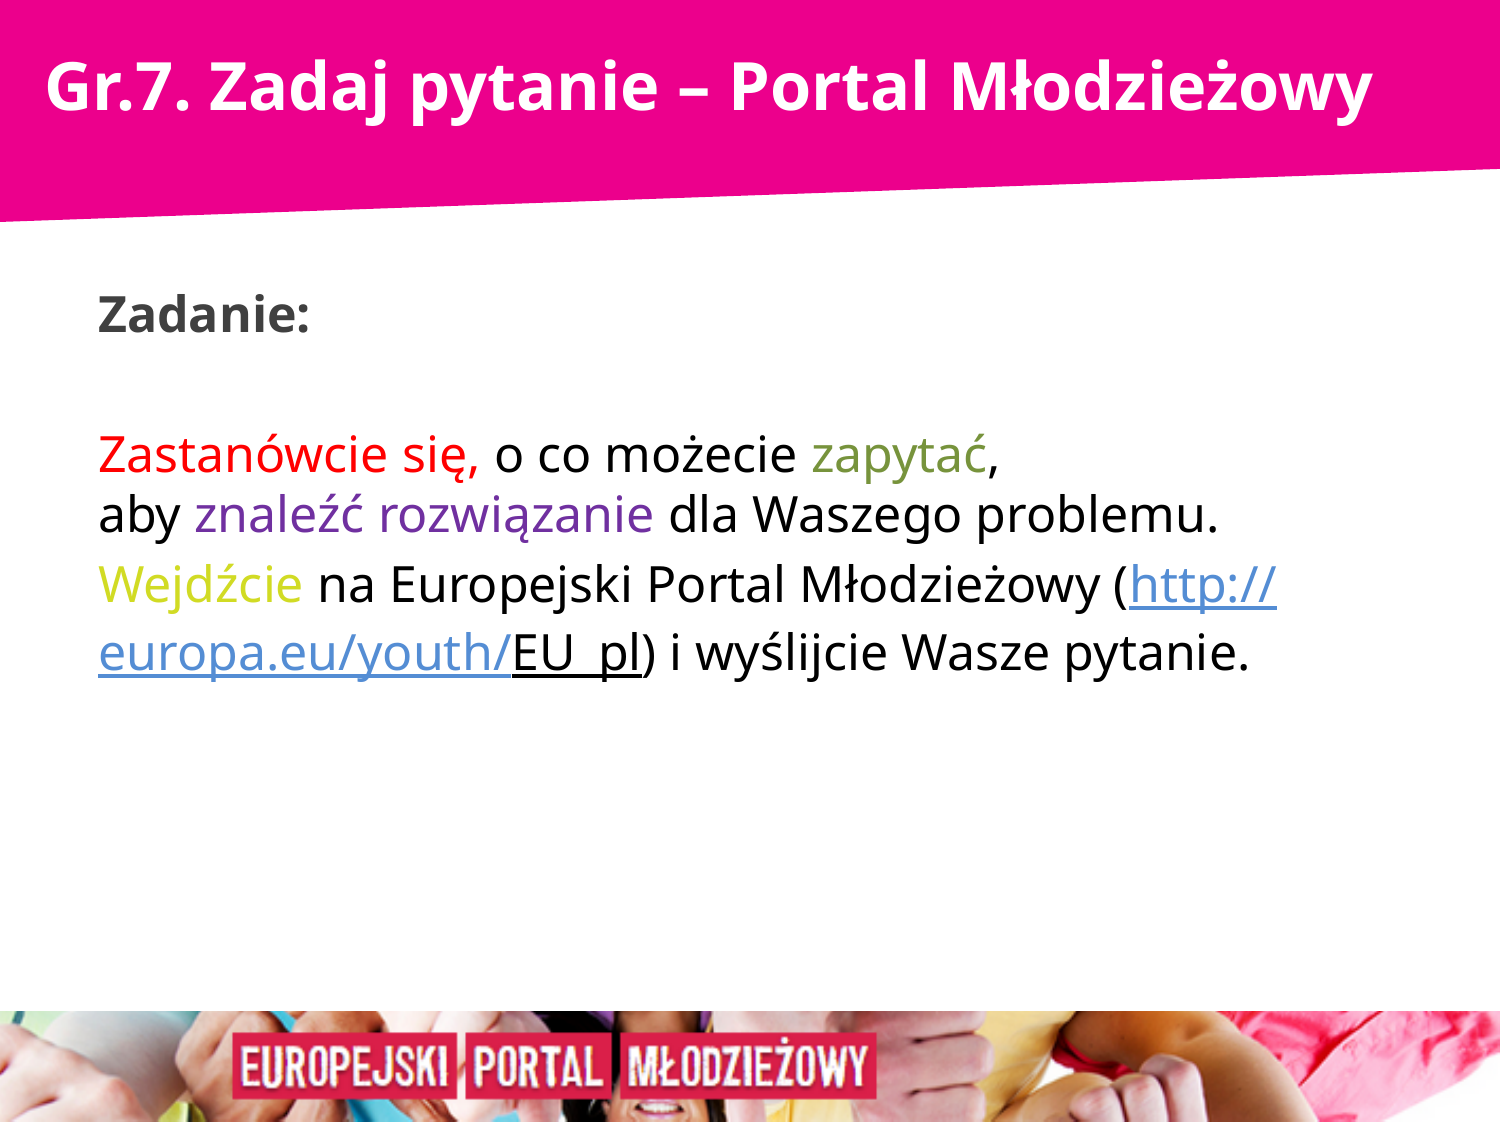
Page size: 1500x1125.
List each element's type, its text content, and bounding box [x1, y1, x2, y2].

title Gr.7. Zadaj pytanie – Portal Młodzieżowy [29, 30, 1458, 138]
list Zadanie: Zastanówcie się, o co możecie zapytać, aby znaleźć rozwiązanie dla Waszego problemu. Wejdźcie na Europejski Portal Młodzieżowy (http://europa.eu/youth/EU_pl) i wyślijcie Wasze pytanie. [83, 274, 1434, 705]
text_box [0, 0, 1500, 222]
picture [0, 1011, 1500, 1123]
